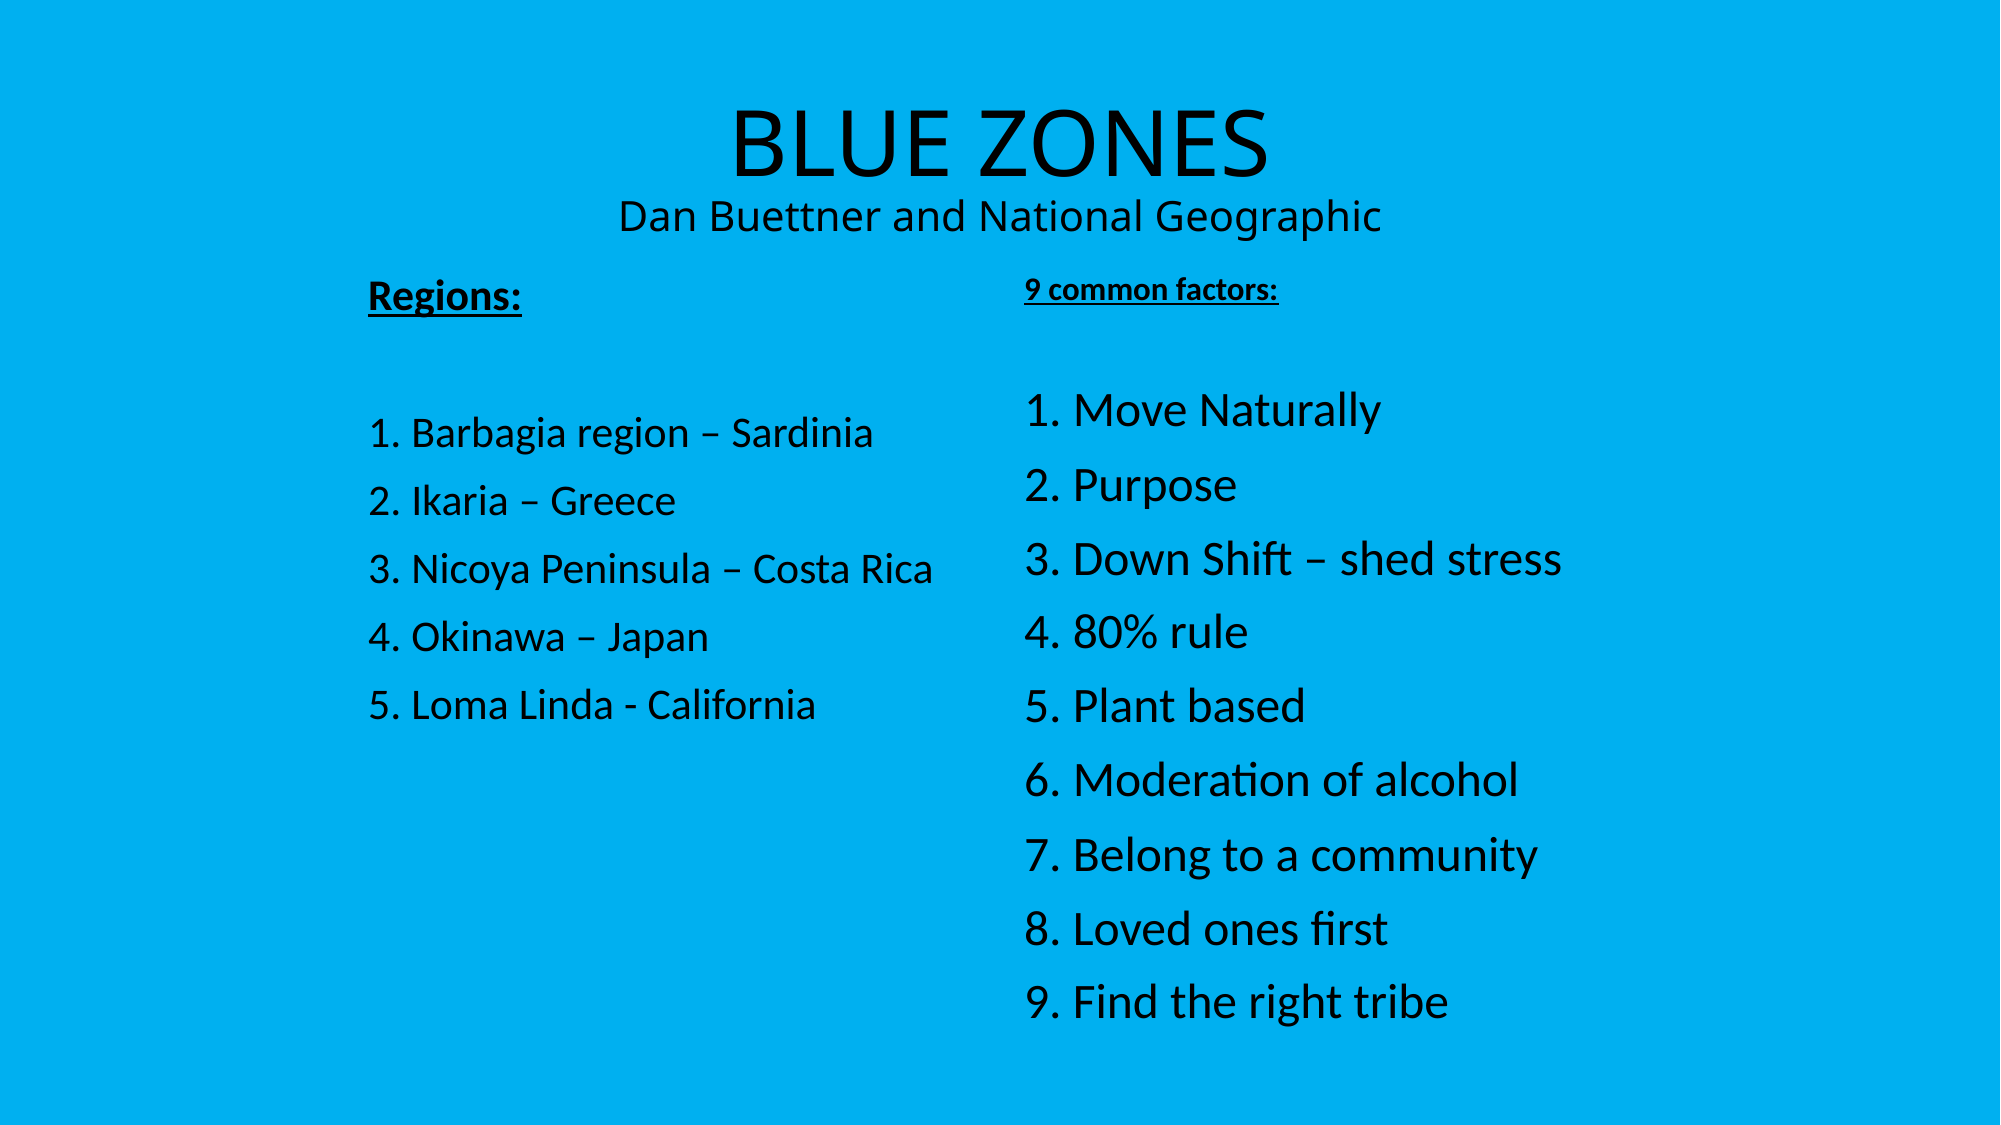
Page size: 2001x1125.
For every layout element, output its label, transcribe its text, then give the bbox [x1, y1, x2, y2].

list 9 common factors: 1. Move Naturally 2. Purpose 3. Down Shift – shed stress 4. 80% rule 5. Plant based 6. Moderation of alcohol 7. Belong to a community 8. Loved ones first 9. Find the right tribe [1009, 264, 1637, 1039]
title BLUE ZONES Dan Buettner and National Geographic [353, 73, 1647, 265]
list Regions: 1. Barbagia region – Sardinia 2. Ikaria – Greece 3. Nicoya Peninsula – Costa Rica 4. Okinawa – Japan 5. Loma Linda - California [353, 265, 981, 889]
